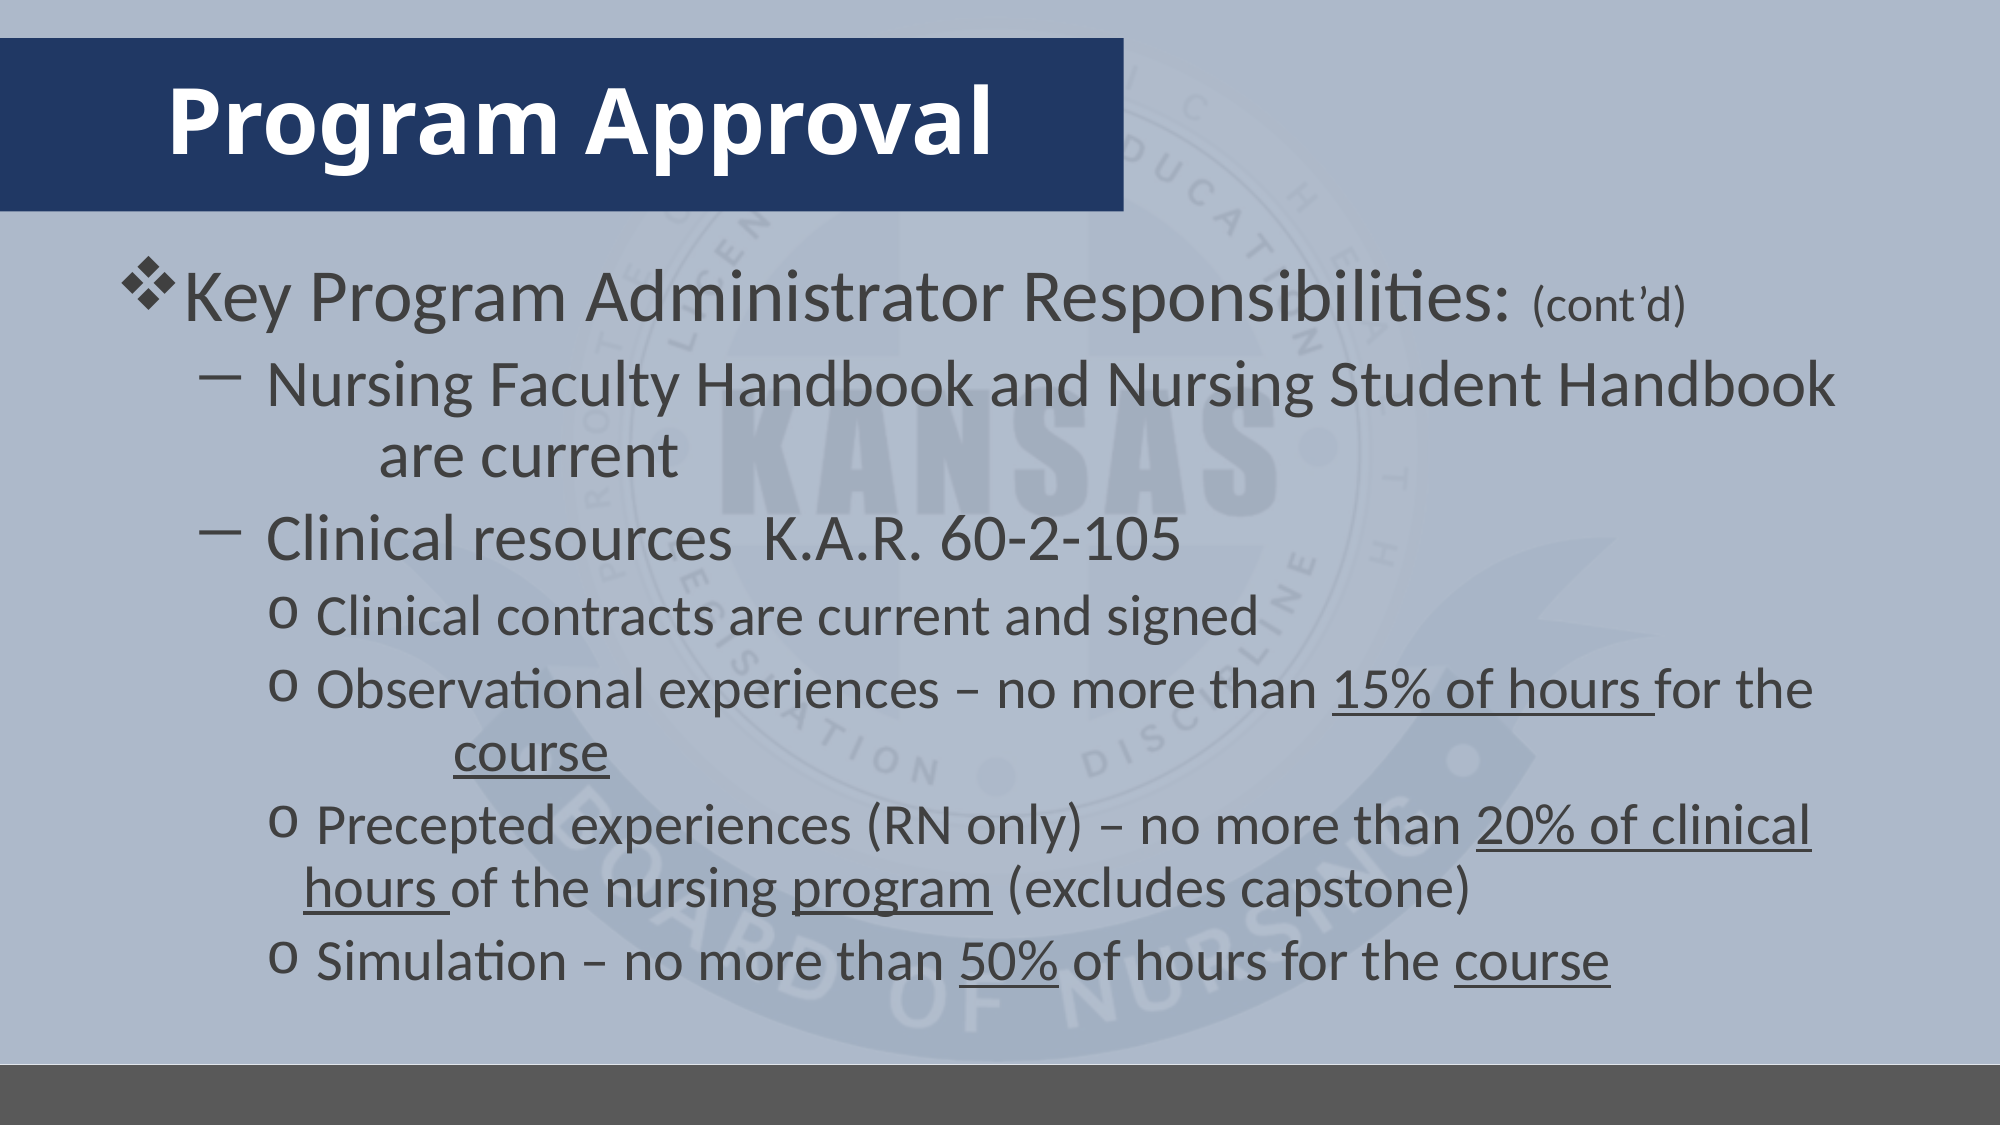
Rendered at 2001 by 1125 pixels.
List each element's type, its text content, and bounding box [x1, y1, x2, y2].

list Key Program Administrator Responsibilities: (cont’d) Nursing Faculty Handbook and Nursing Student Handbook are current Clinical resources K.A.R. 60-2-105 Clinical contracts are current and signed Observational experiences – no more than 15% of hours for the course Precepted experiences (RN only) – no more than 20% of clinical hours of the nursing program (excludes capstone) Simulation – no more than 50% of hours for the course [100, 249, 1877, 1045]
title Program Approval [0, 38, 1124, 212]
